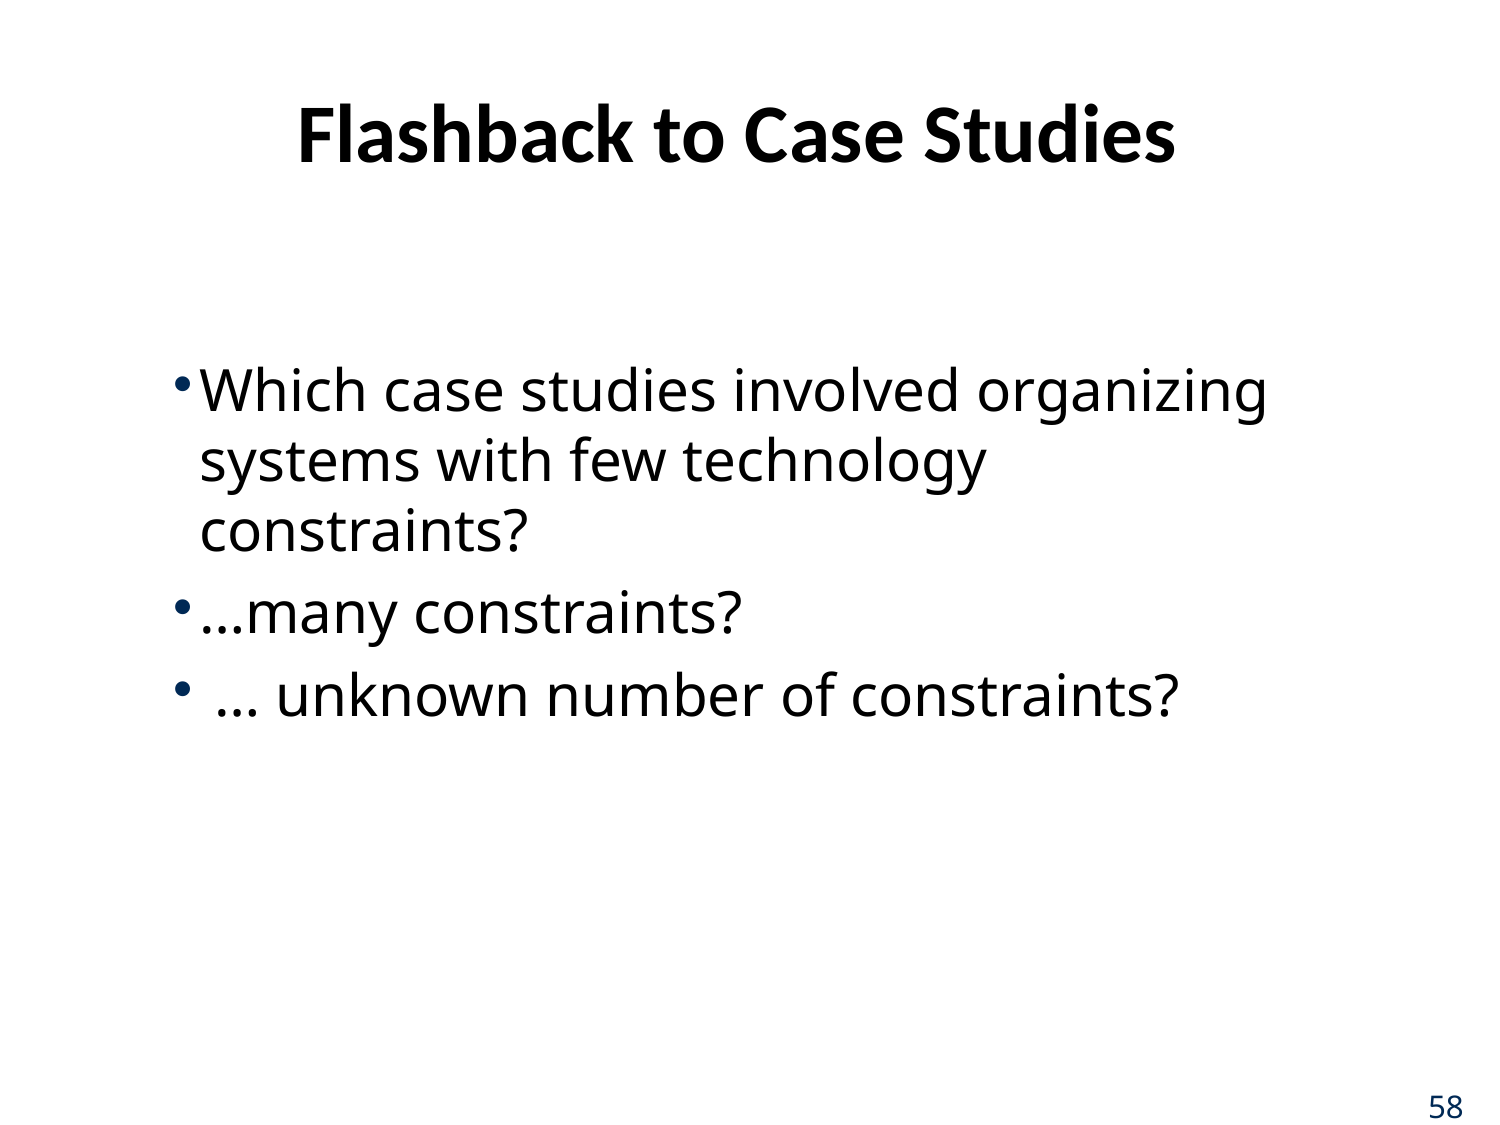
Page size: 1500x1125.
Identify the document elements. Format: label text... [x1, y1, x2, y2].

text_box Which case studies involved organizing systems with few technology constraints? …many constraints? … unknown number of constraints? [162, 275, 1288, 733]
text_box 58 [1438, 1081, 1454, 1119]
title Flashback to Case Studies [62, 37, 1413, 233]
